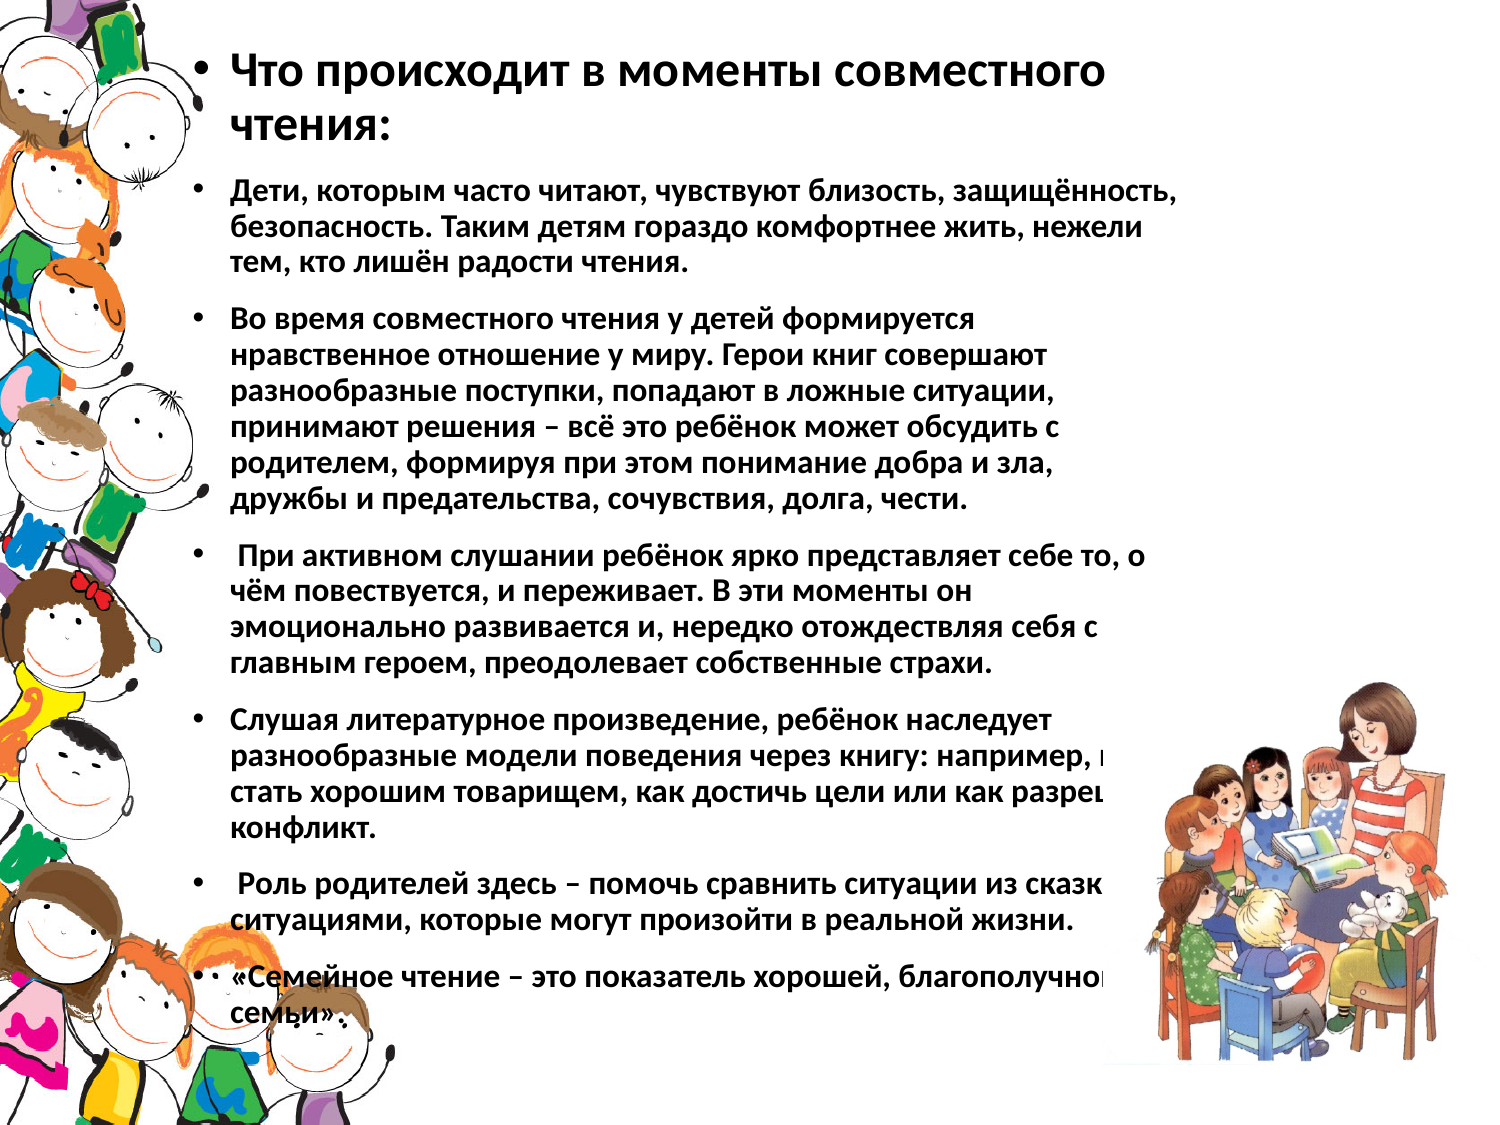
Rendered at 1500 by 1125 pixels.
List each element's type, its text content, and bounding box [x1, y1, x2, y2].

list Что происходит в моменты совместного чтения: Дети, которым часто читают, чувствуют близость, защищённость, безопасность. Таким детям гораздо комфортнее жить, нежели тем, кто лишён радости чтения. Во время совместного чтения у детей формируется нравственное отношение у миру. Герои книг совершают разнообразные поступки, попадают в ложные ситуации, принимают решения – всё это ребёнок может обсудить с родителем, формируя при этом понимание добра и зла, дружбы и предательства, сочувствия, долга, чести. При активном слушании ребёнок ярко представляет себе то, о чём повествуется, и переживает. В эти моменты он эмоционально развивается и, нередко отождествляя себя с главным героем, преодолевает собственные страхи. Слушая литературное произведение, ребёнок наследует разнообразные модели поведения через книгу: например, как стать хорошим товарищем, как достичь цели или как разрешить конфликт. Роль родителей здесь – помочь сравнить ситуации из сказки с ситуациями, которые могут произойти в реальной жизни. «Семейное чтение – это показатель хорошей, благополучной семьи». [177, 36, 1195, 1014]
picture [0, 0, 1500, 1125]
picture [0, 262, 10, 274]
